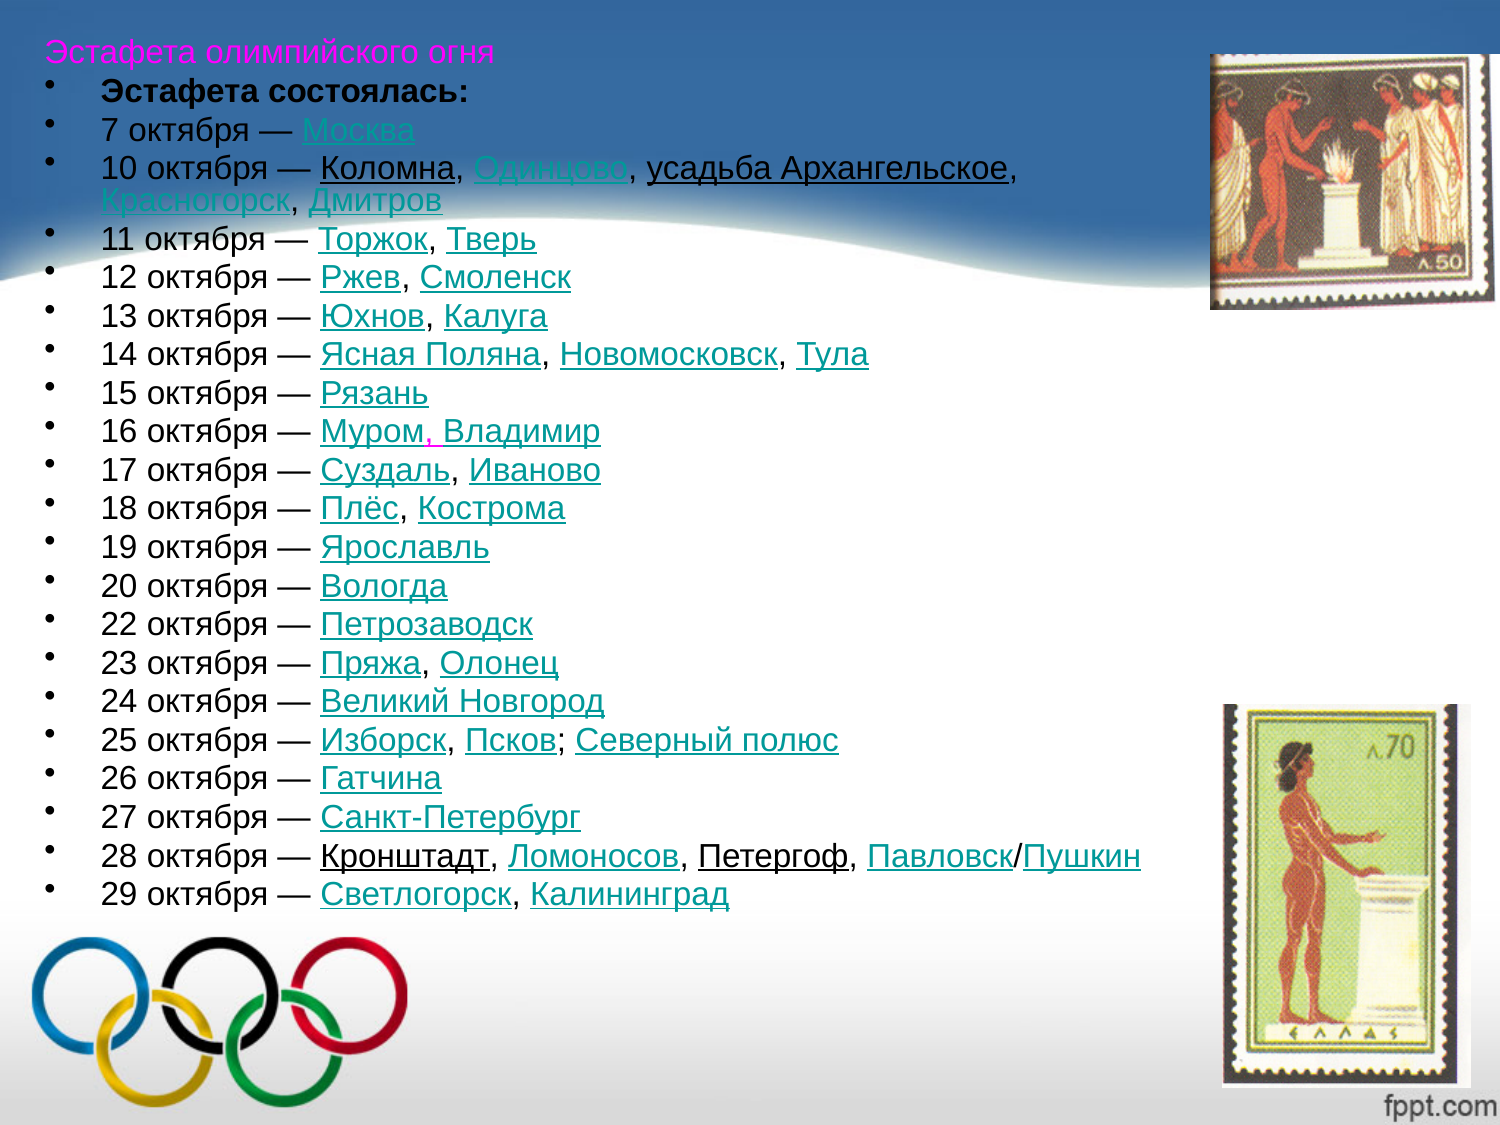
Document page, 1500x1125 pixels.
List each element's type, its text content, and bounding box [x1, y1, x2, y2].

list Эстафета олимпийского огня Эстафета состоялась: 7 октября — Москва 10 октября — Коломна, Одинцово, усадьба Архангельское, Красногорск, Дмитров 11 октября — Торжок, Тверь 12 октября — Ржев, Смоленск 13 октября — Юхнов, Калуга 14 октября — Ясная Поляна, Новомосковск, Тула 15 октября — Рязань 16 октября — Муром, Владимир 17 октября — Суздаль, Иваново 18 октября — Плёс, Кострома 19 октября — Ярославль 20 октября — Вологда 22 октября — Петрозаводск 23 октября — Пряжа, Олонец 24 октября — Великий Новгород 25 октября — Изборск, Псков; Северный полюс 26 октября — Гатчина 27 октября — Санкт-Петербург 28 октября — Кронштадт, Ломоносов, Петергоф, Павловск/Пушкин 29 октября — Светлогорск, Калининград [29, 31, 1164, 1059]
picture [0, 0, 1500, 1125]
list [1222, 703, 1471, 1088]
